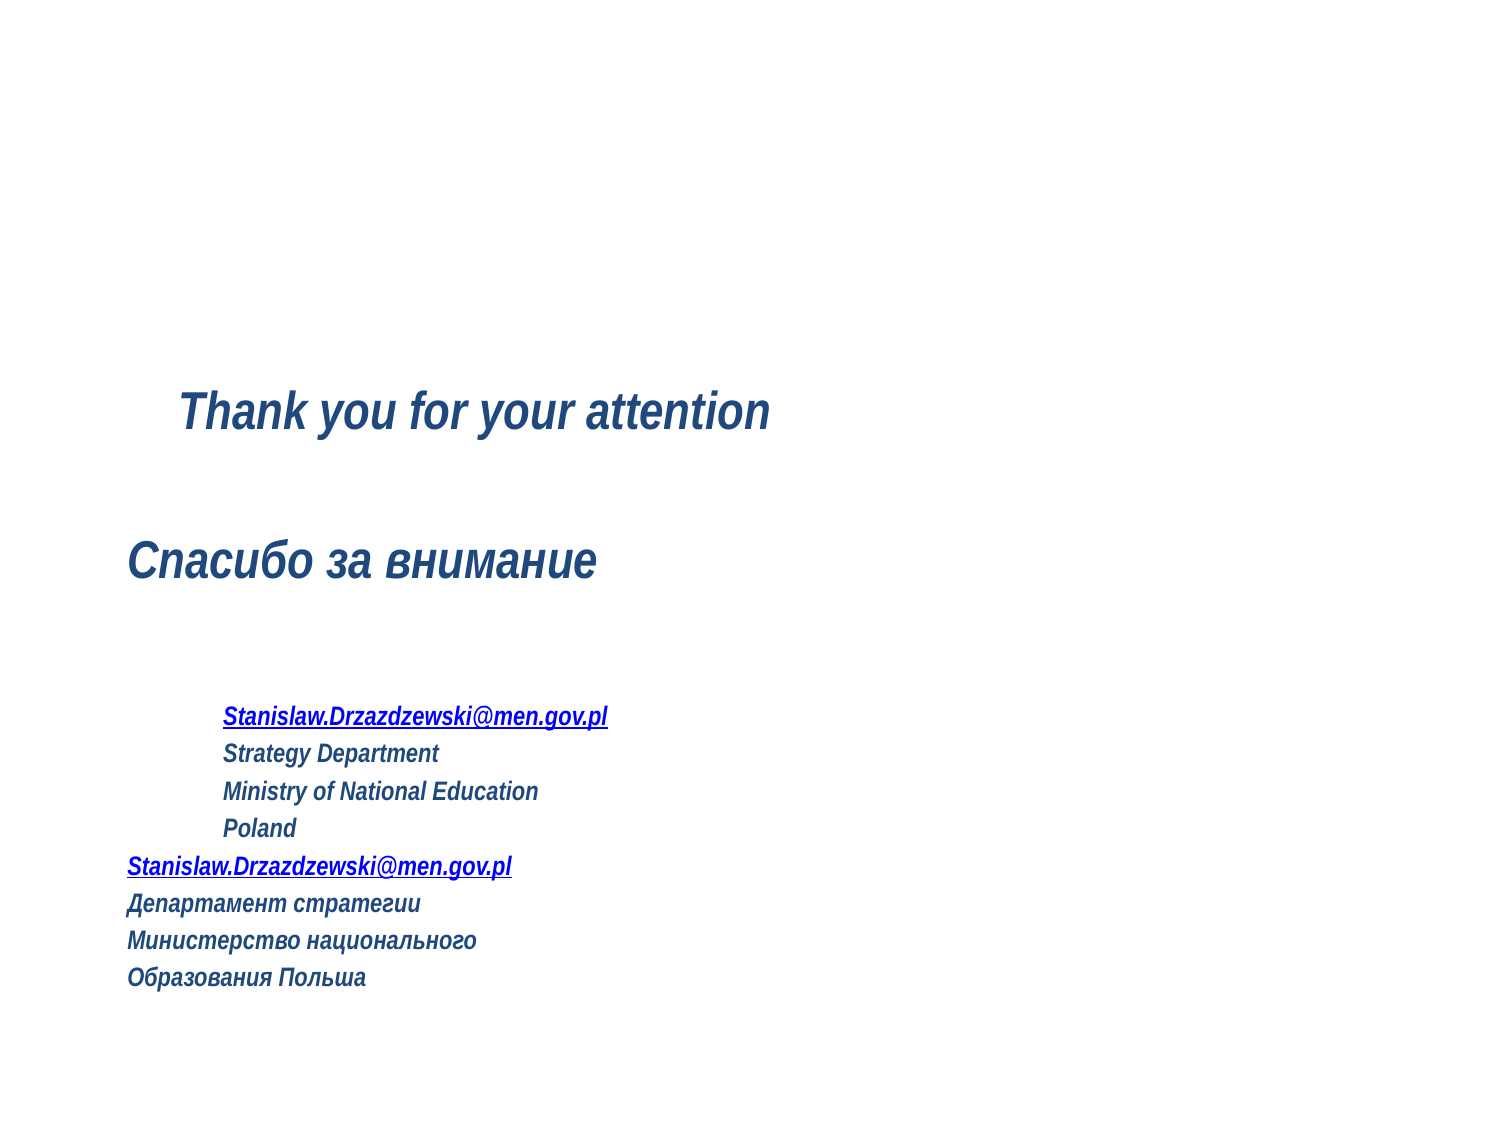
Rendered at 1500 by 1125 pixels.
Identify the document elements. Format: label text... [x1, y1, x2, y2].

list Thank you for your attention Спасибо за внимание Stanislaw.Drzazdzewski@men.gov.pl Strategy Department Ministry of National Education Poland Stanislaw.Drzazdzewski@men.gov.pl Департамент стратегии Министерство национального Образования Польша [112, 224, 1376, 1000]
